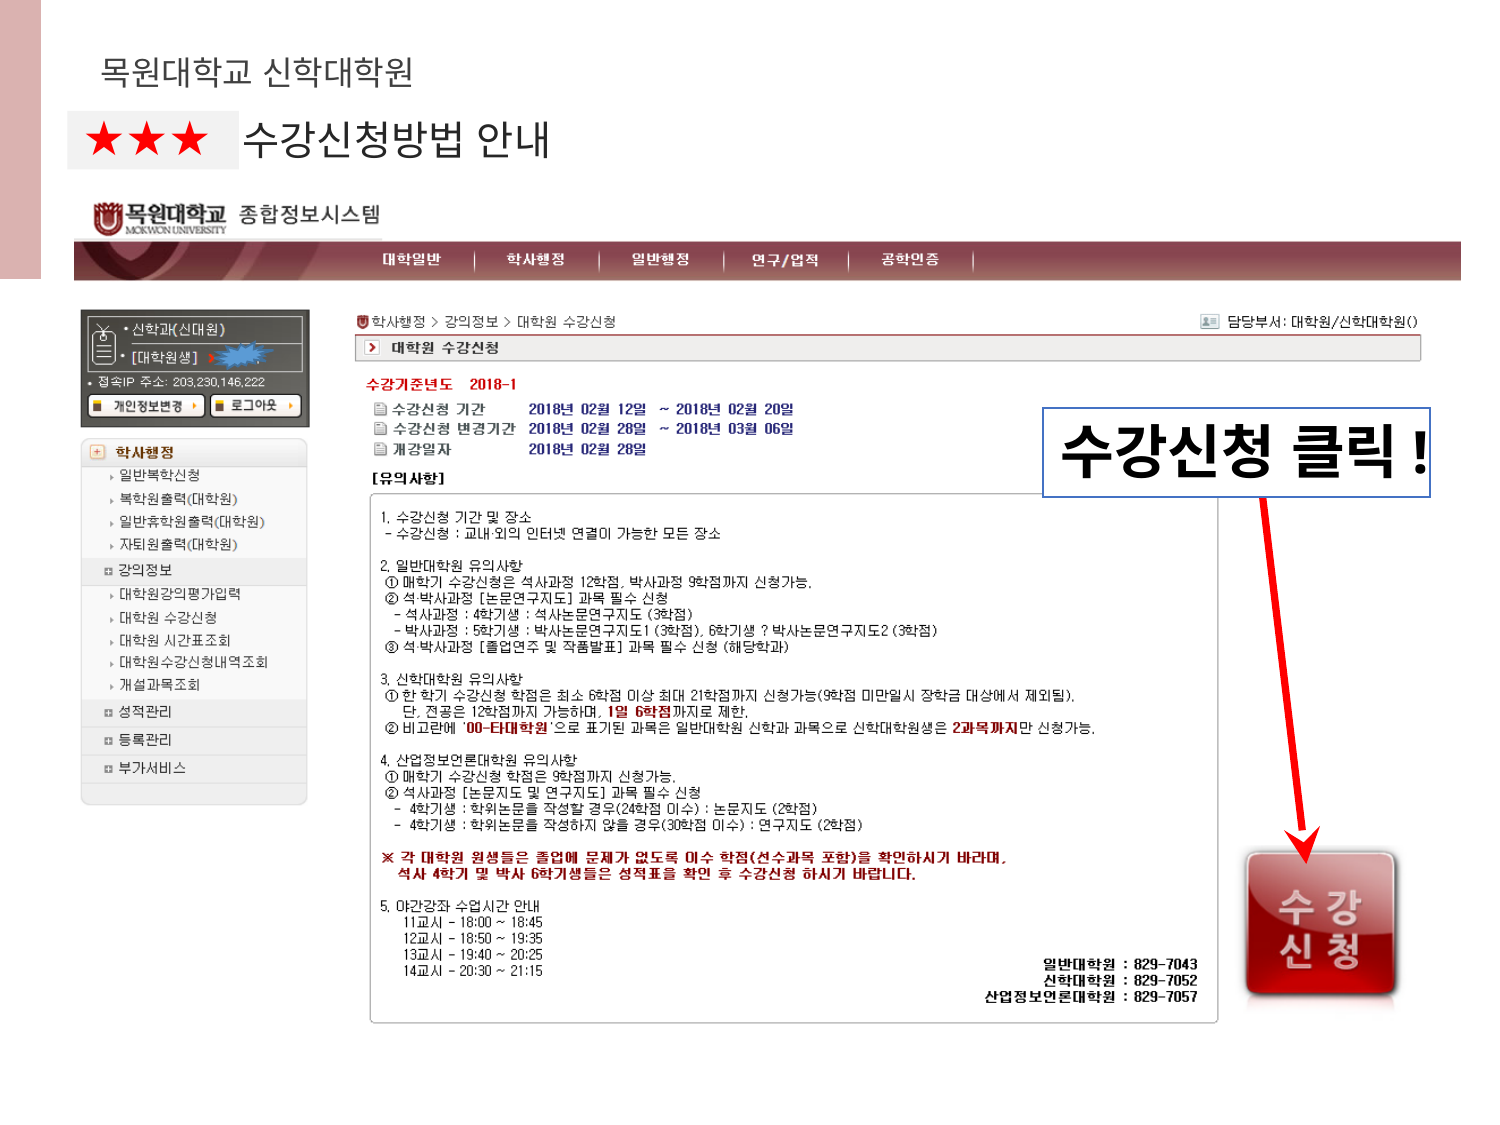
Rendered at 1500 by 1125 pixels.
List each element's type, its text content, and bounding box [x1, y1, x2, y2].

list 목원대학교 신학대학원 [85, 48, 834, 102]
list ★★★ [67, 110, 239, 170]
title 수강신청방법 안내 [227, 113, 1161, 173]
picture [74, 193, 1461, 1125]
